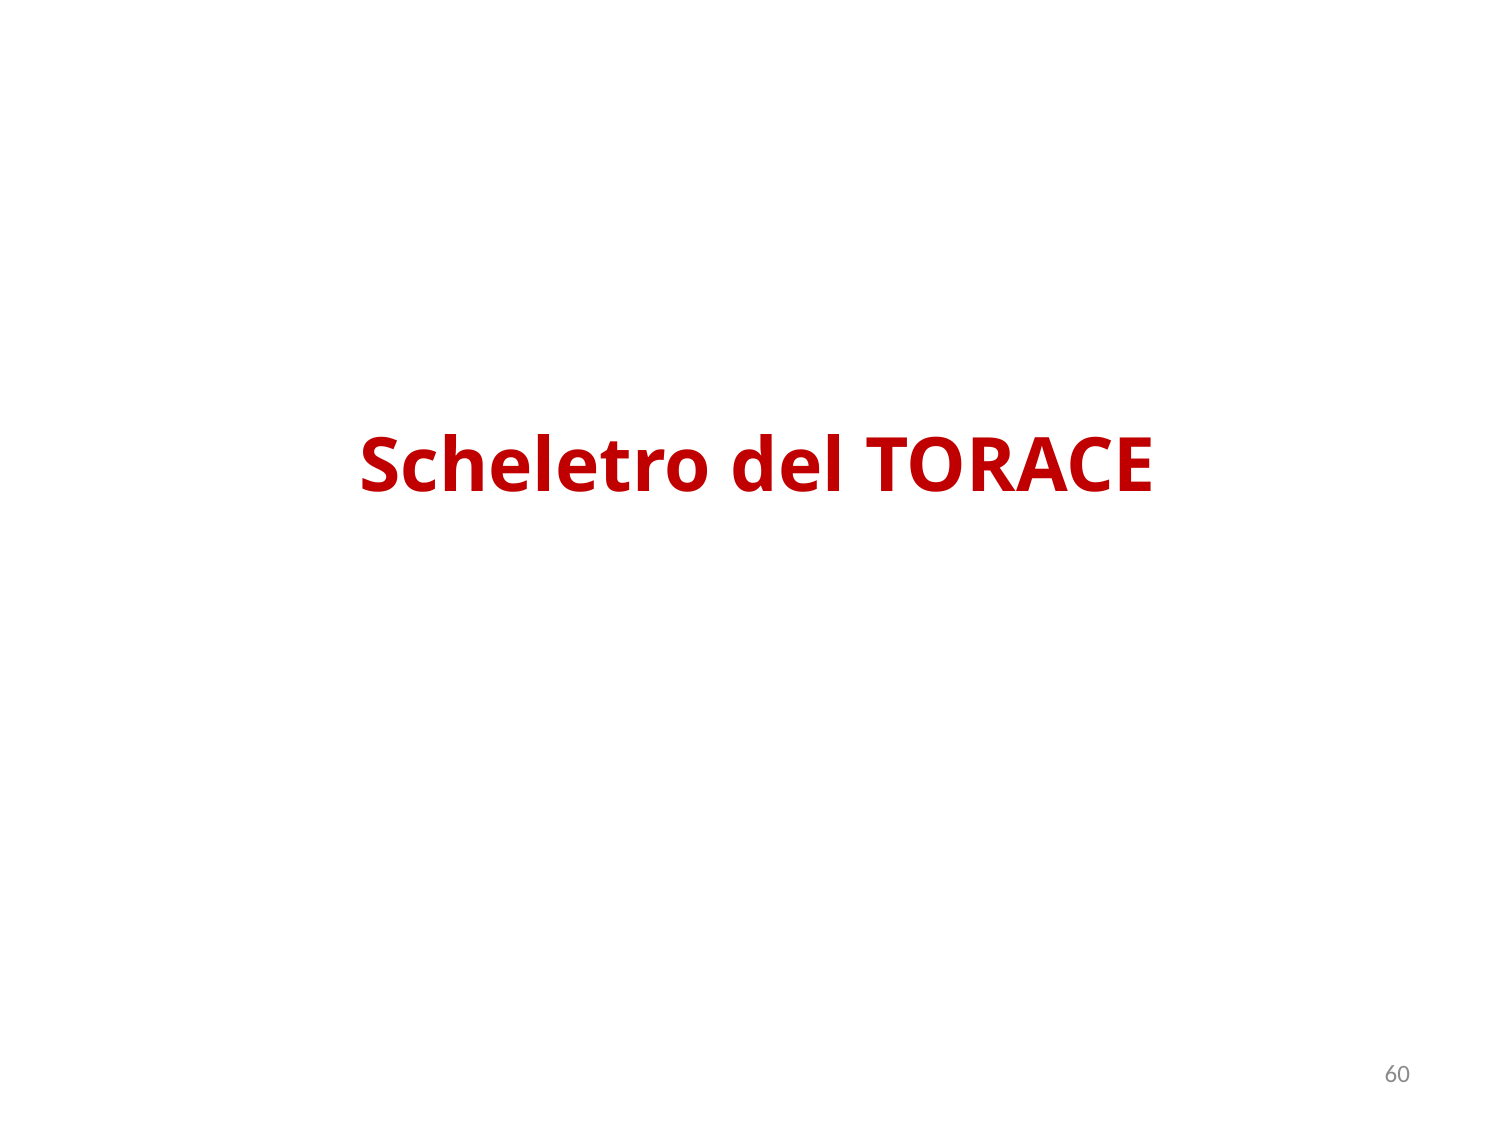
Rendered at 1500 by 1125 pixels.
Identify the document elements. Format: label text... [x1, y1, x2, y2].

text_box Scheletro del TORACE [344, 408, 1172, 514]
slide_number 60 [1074, 1042, 1425, 1103]
